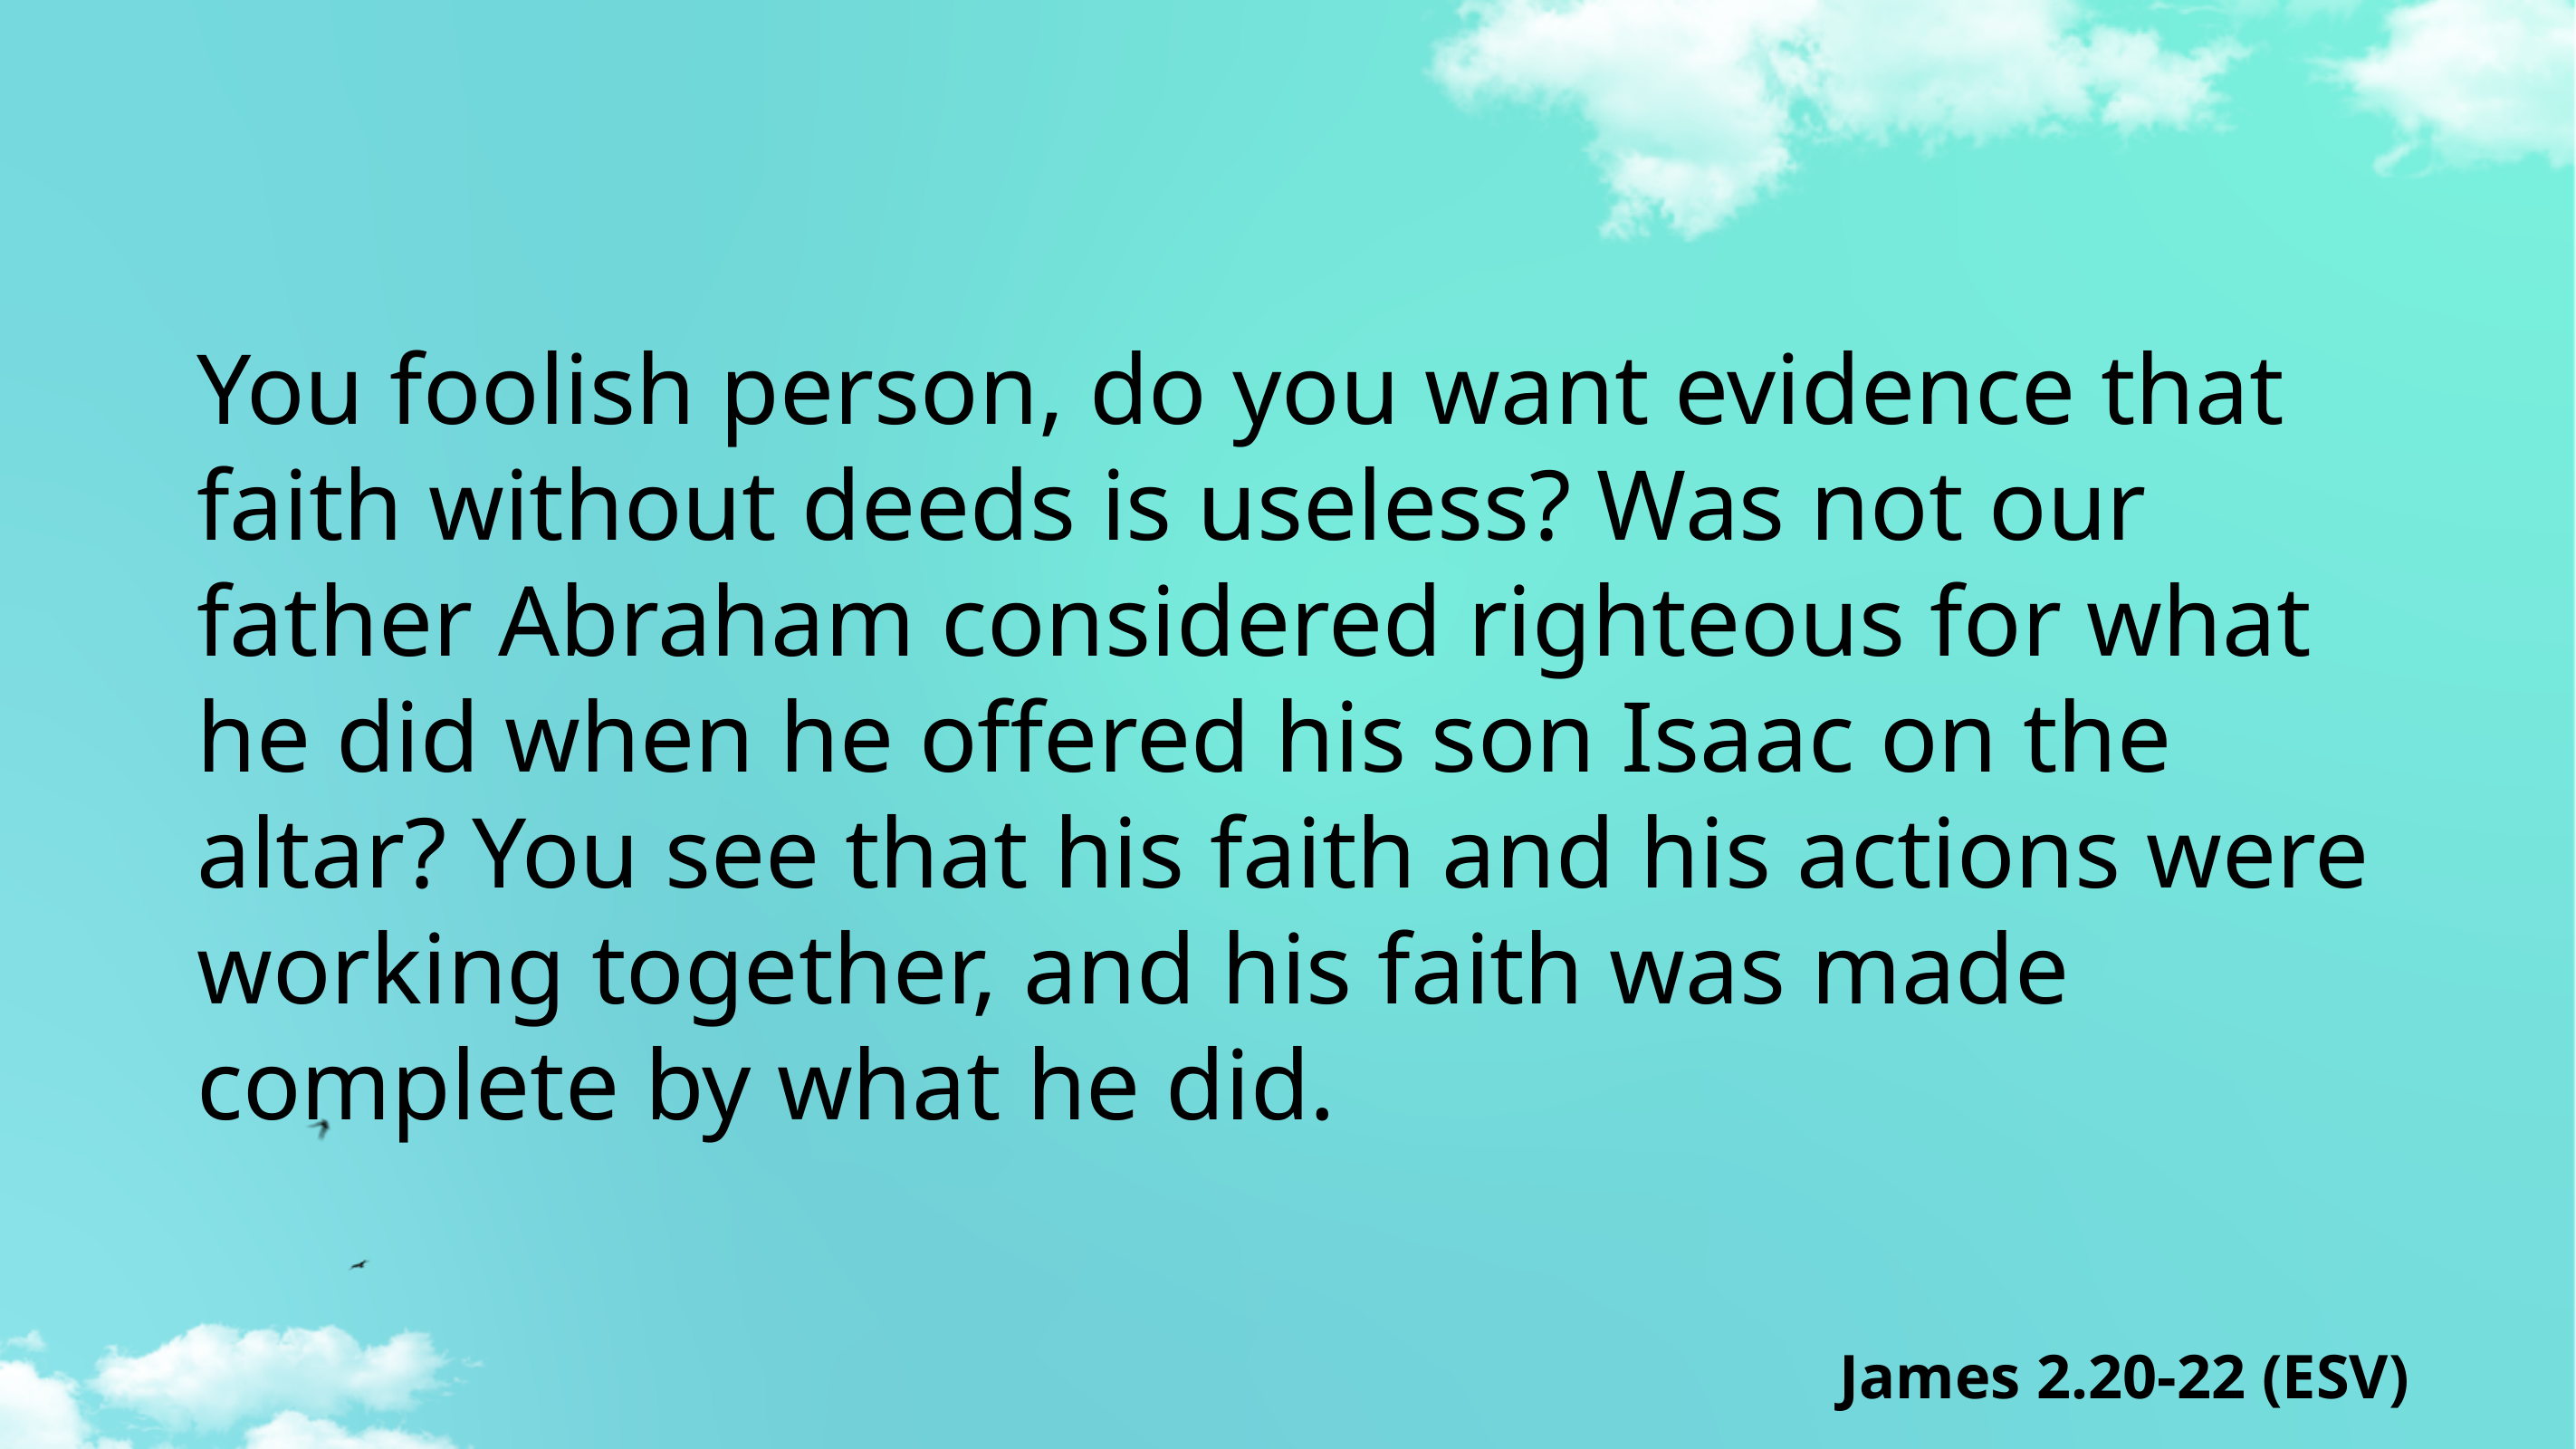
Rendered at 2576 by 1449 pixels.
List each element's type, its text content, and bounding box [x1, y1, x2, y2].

title You foolish person, do you want evidence that faith without deeds is useless? Was not our father Abraham considered righteous for what he did when he offered his son Isaac on the altar? You see that his faith and his actions were working together, and his faith was made complete by what he did. [188, 11, 2431, 1449]
picture [0, 0, 2576, 1449]
text_box James 2.20-22 (ESV) [1829, 1328, 2420, 1422]
